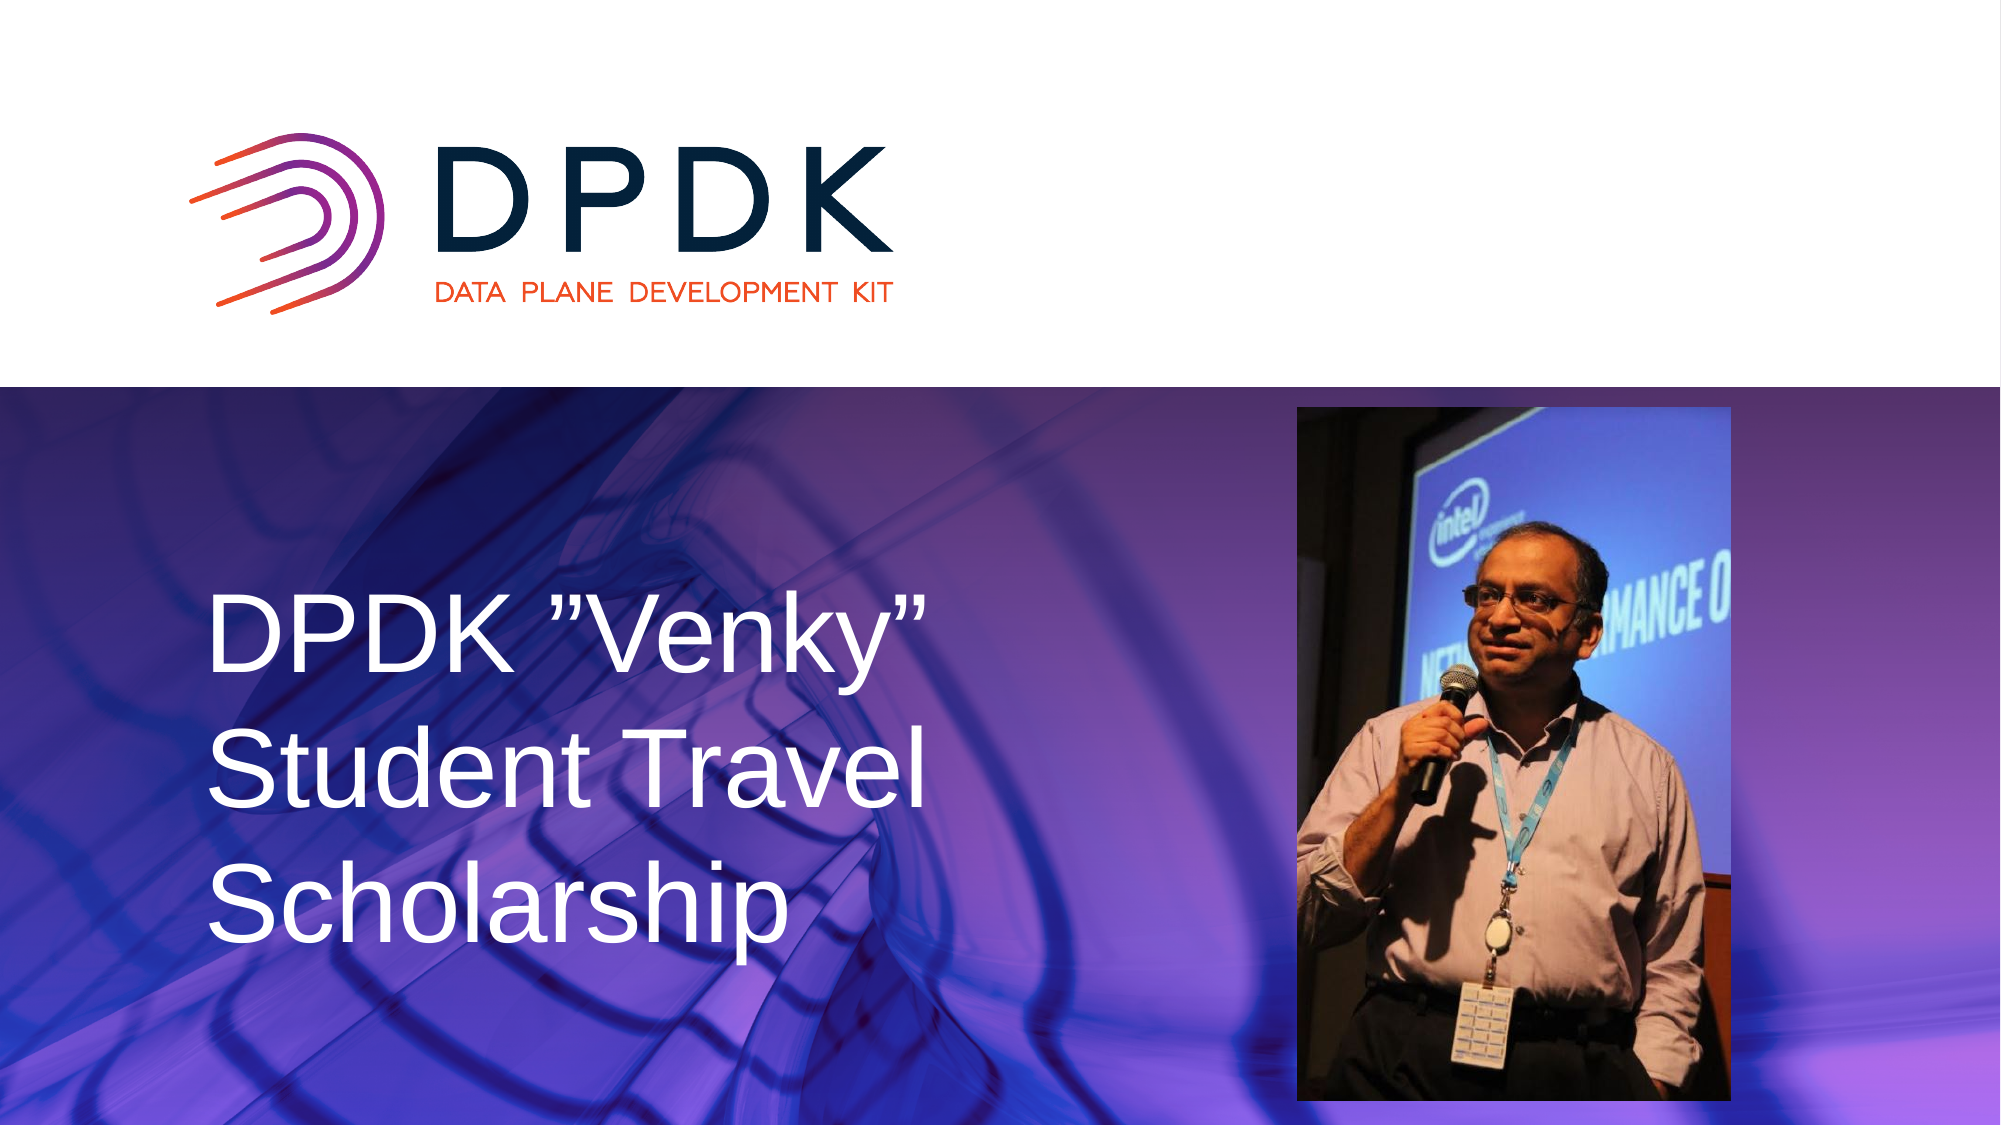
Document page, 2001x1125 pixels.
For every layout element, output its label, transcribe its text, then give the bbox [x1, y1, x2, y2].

picture [189, 133, 894, 315]
picture [0, 387, 2001, 1125]
title DPDK ”Venky” Student Travel Scholarship [189, 447, 1167, 973]
